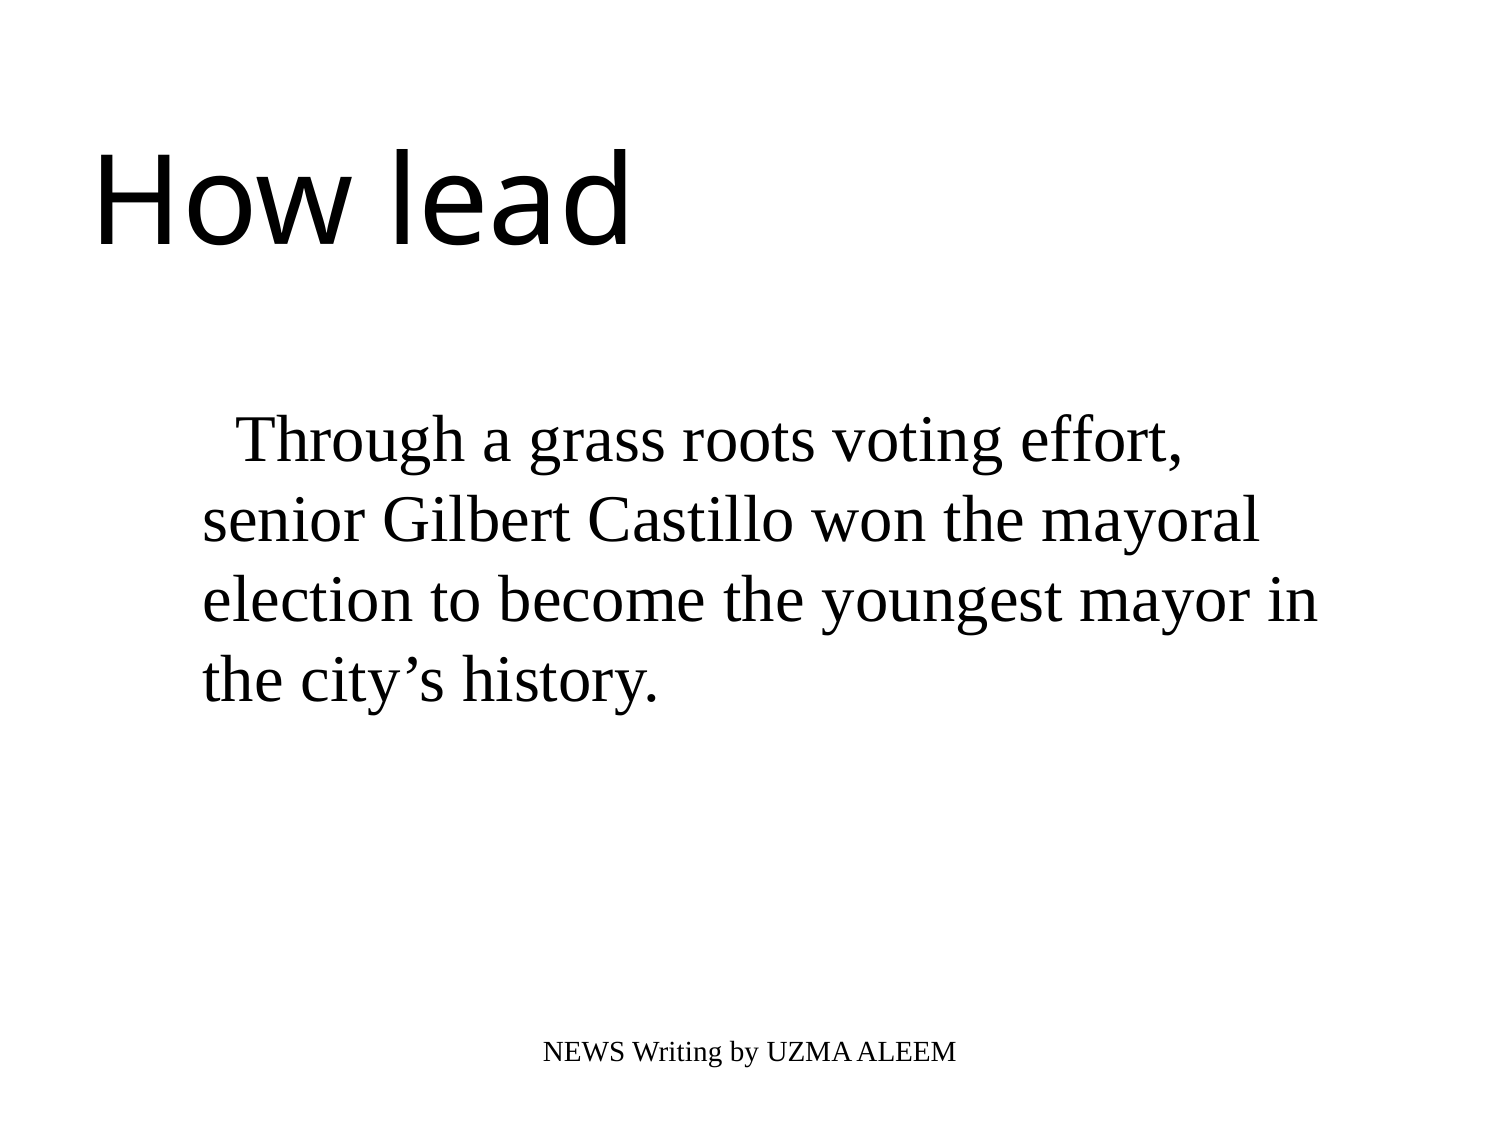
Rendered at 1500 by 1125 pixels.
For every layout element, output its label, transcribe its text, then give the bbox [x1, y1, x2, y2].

text_box Through a grass roots voting effort, senior Gilbert Castillo won the mayoral election to become the youngest mayor in the city’s history. [187, 387, 1375, 723]
text_box How lead [75, 112, 950, 278]
footer NEWS Writing by UZMA ALEEM [512, 1024, 988, 1101]
